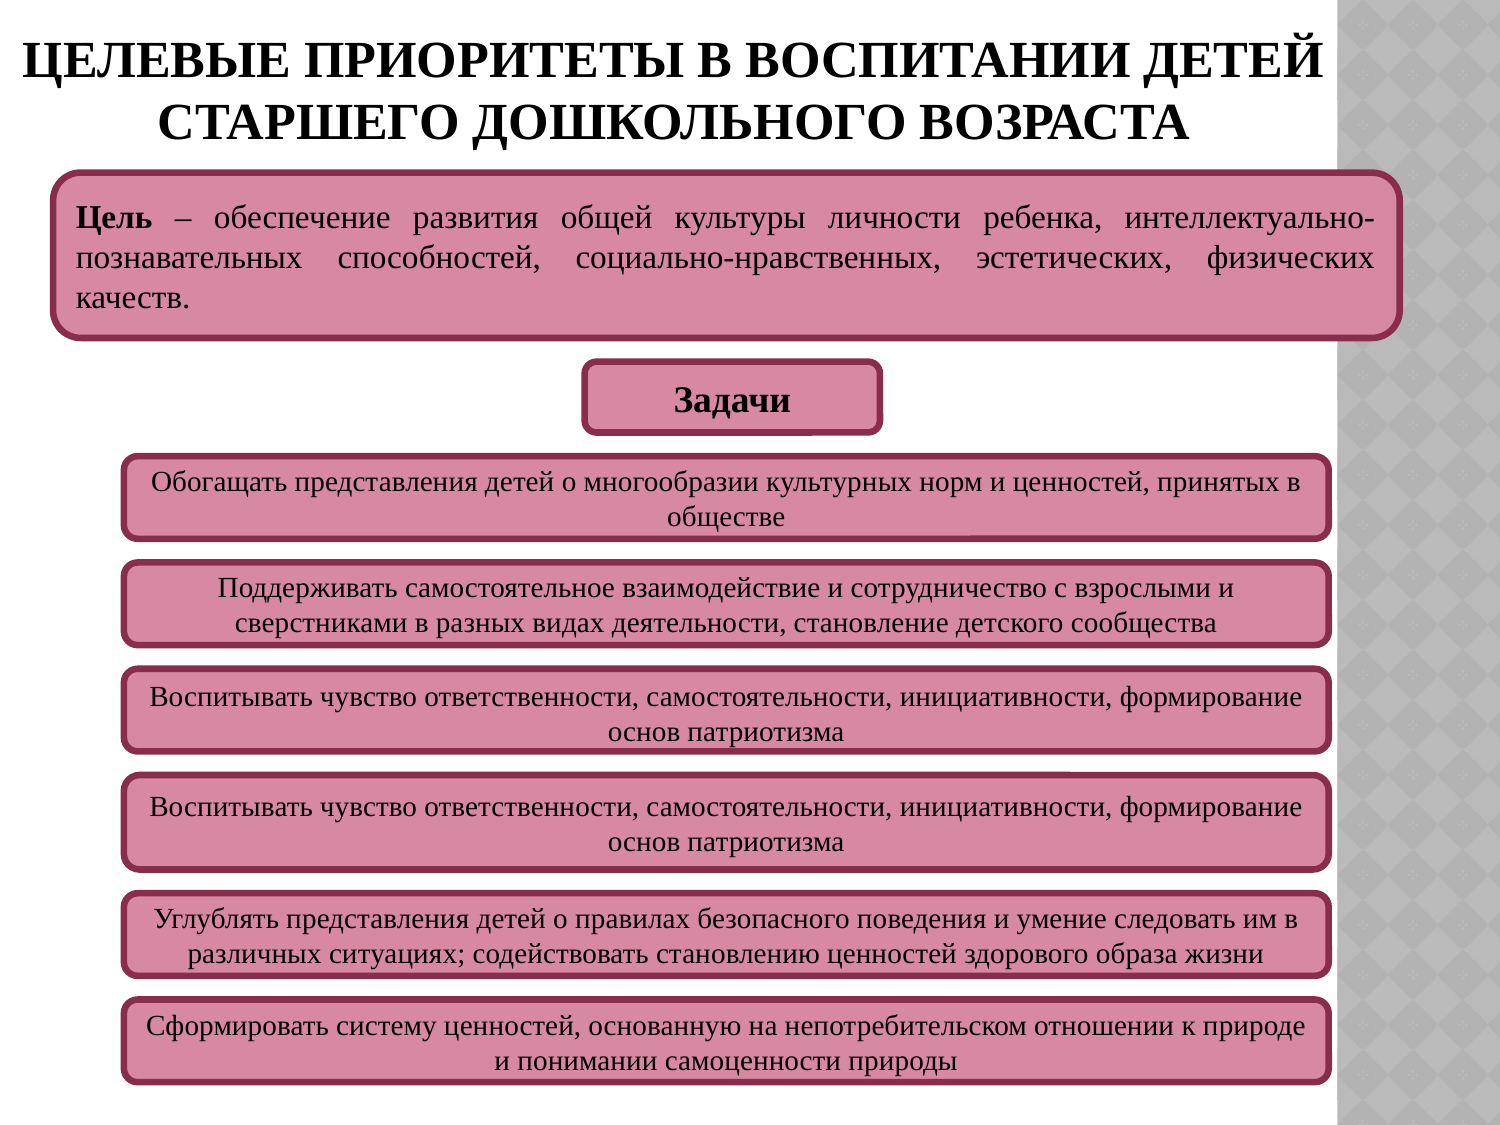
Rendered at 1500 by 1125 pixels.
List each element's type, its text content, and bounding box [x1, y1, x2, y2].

title Целевые приоритеты в воспитании детей старшего дошкольного возраста [0, 23, 1348, 150]
text_box Цель – обеспечение развития общей культуры личности ребенка, интеллектуально- познавательных способностей, социально-нравственных, эстетических, физических качеств. [49, 169, 1404, 342]
text_box Углублять представления детей о правилах безопасного поведения и умение следовать им в различных ситуациях; содействовать становлению ценностей здорового образа жизни [120, 889, 1333, 980]
text_box Задачи [581, 358, 884, 436]
text_box Обогащать представления детей о многообразии культурных норм и ценностей, принятых в обществе [120, 452, 1333, 543]
text_box Сформировать систему ценностей, основанную на непотребительском отношении к природе и понимании самоценности природы [120, 996, 1333, 1086]
text_box Воспитывать чувство ответственности, самостоятельности, инициативности, формирование основ патриотизма [120, 665, 1333, 755]
text_box Воспитывать чувство ответственности, самостоятельности, инициативности, формирование основ патриотизма [120, 771, 1333, 873]
text_box Поддерживать самостоятельное взаимодействие и сотрудничество с взрослыми и сверстниками в разных видах деятельности, становление детского сообщества [120, 559, 1333, 649]
